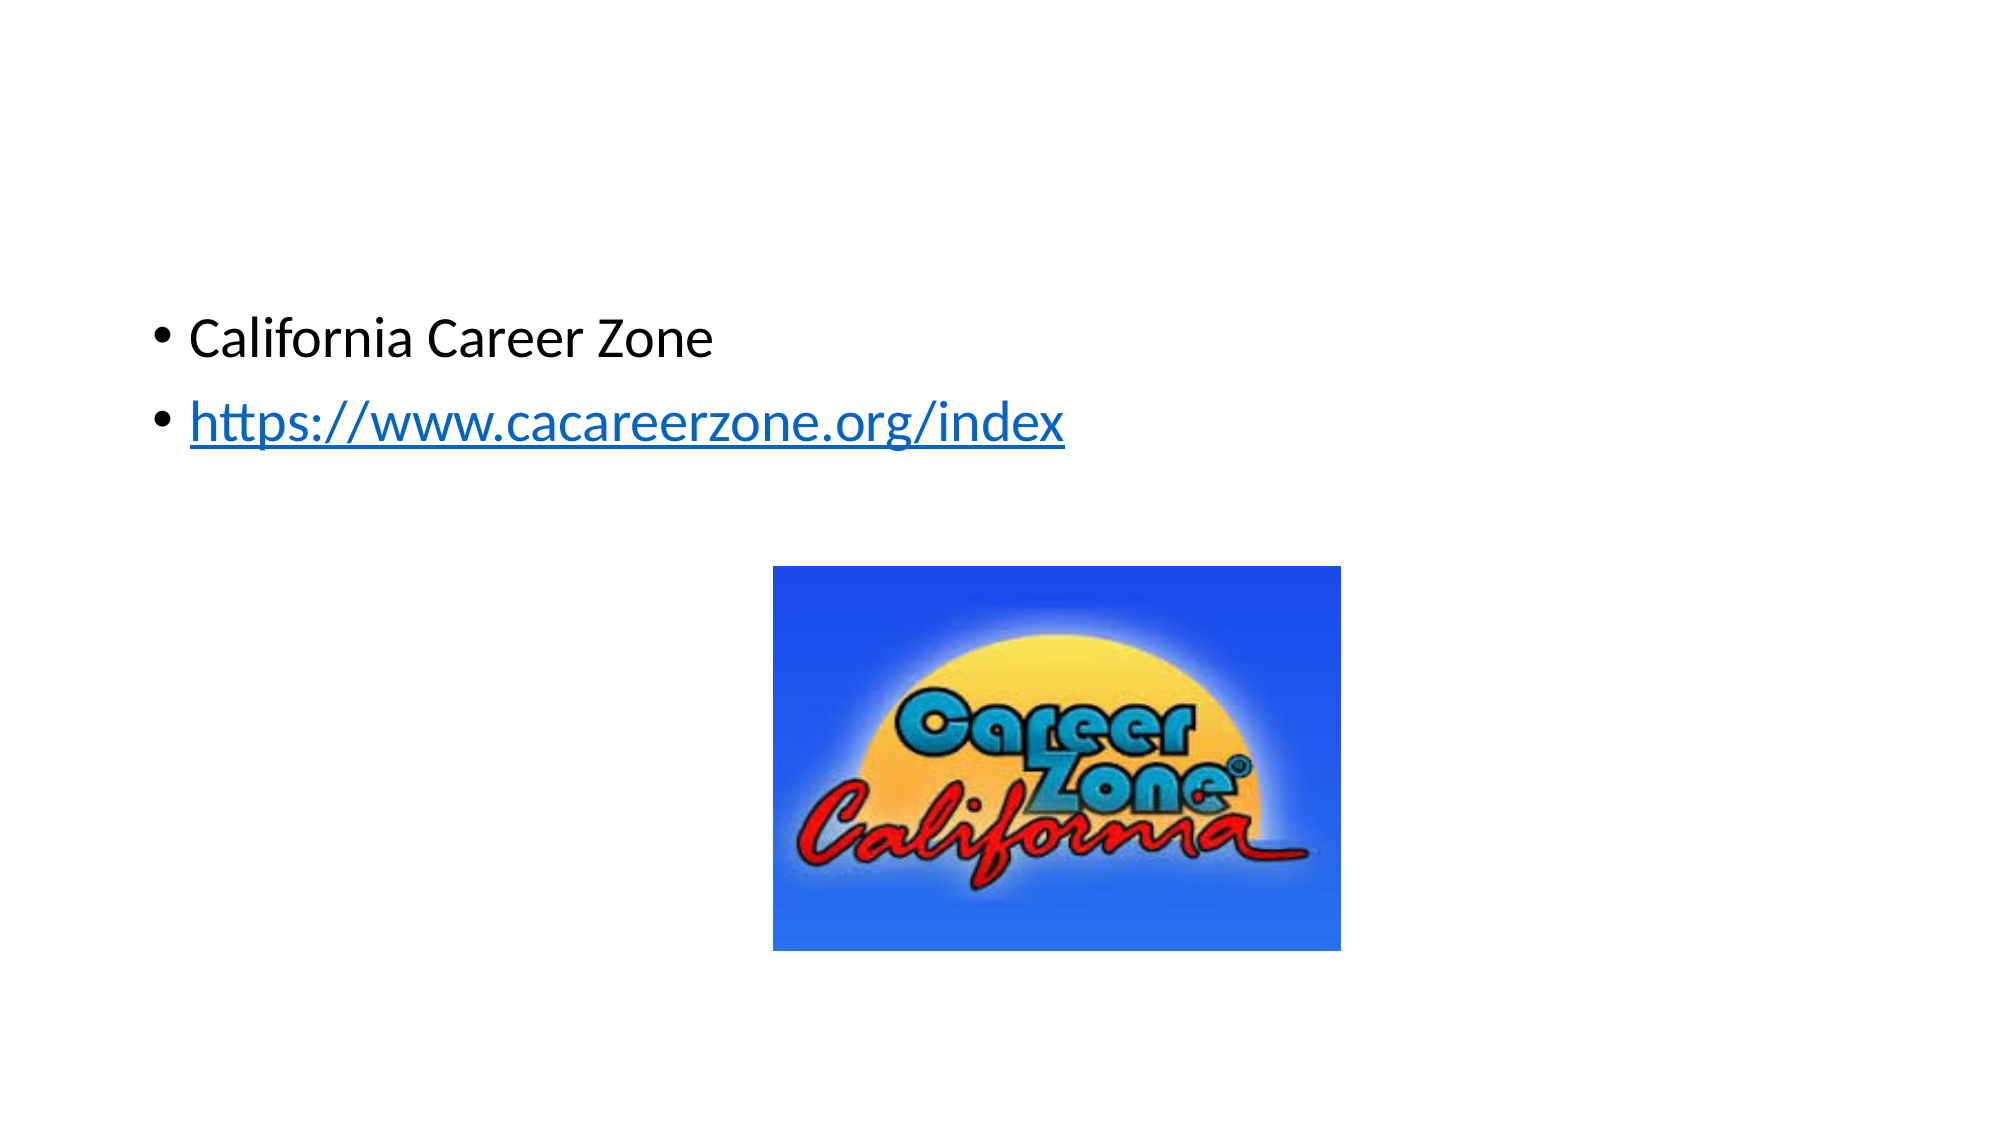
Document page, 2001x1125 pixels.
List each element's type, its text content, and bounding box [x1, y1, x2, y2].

list California Career Zone https://www.cacareerzone.org/index [137, 299, 1863, 1014]
picture [773, 566, 1341, 951]
